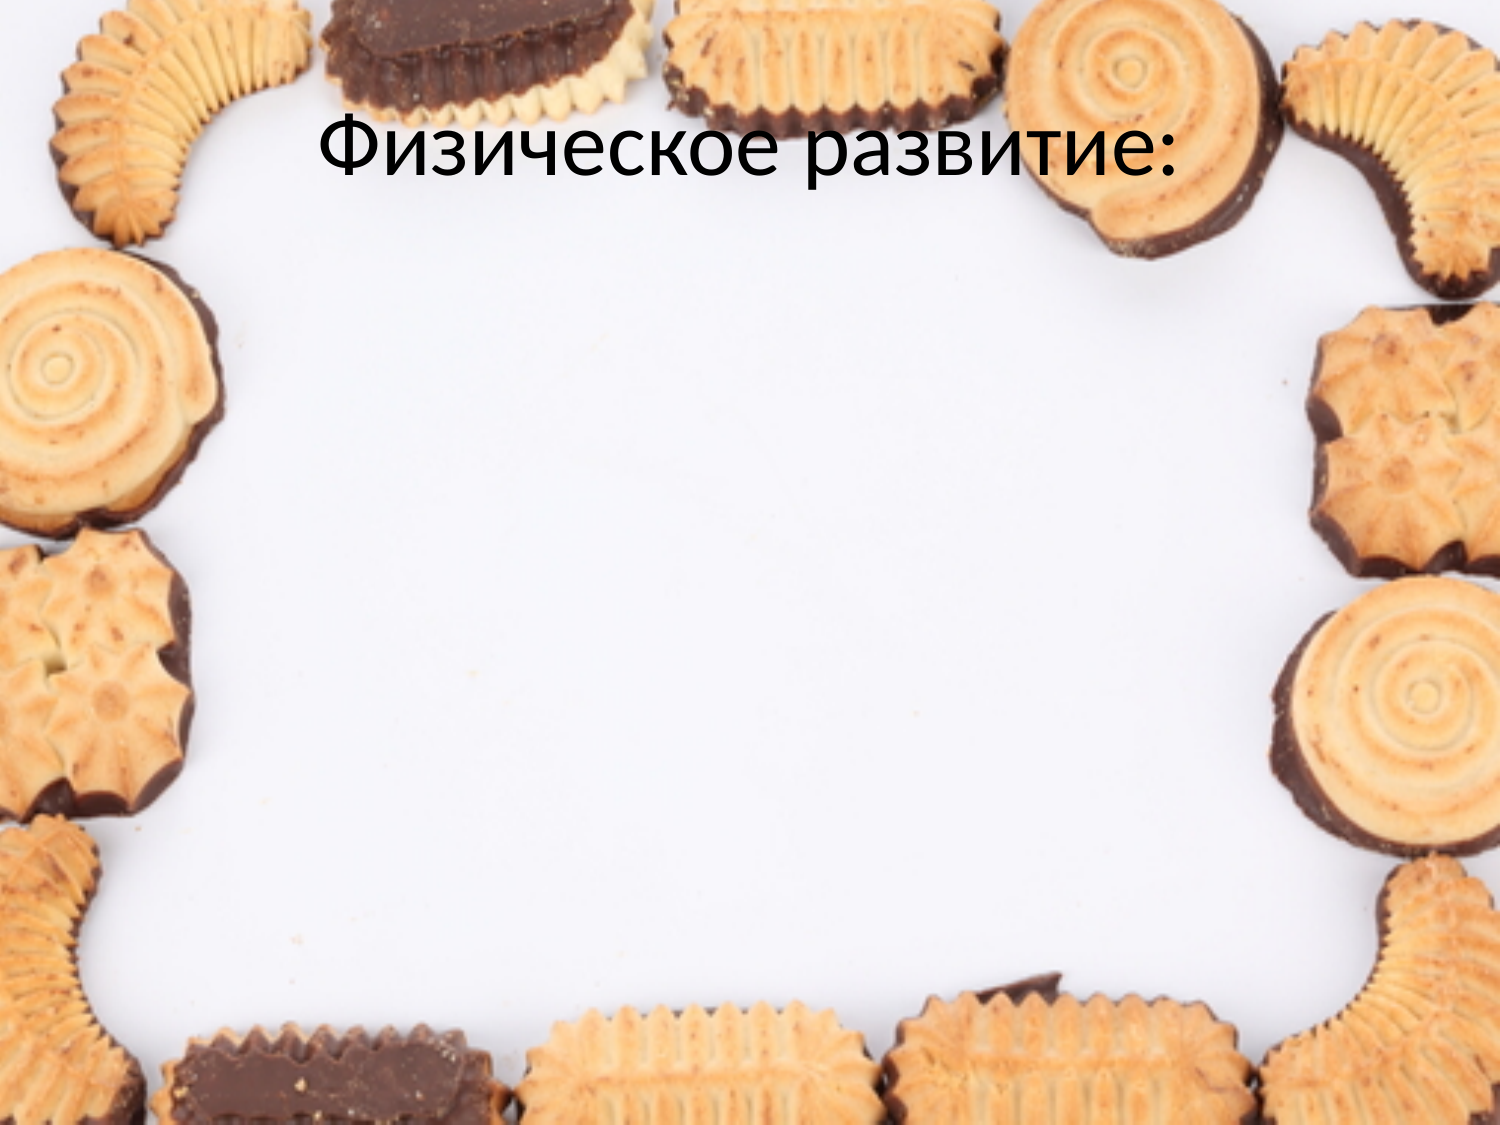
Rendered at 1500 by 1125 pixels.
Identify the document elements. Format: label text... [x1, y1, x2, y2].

picture [0, 0, 1500, 1125]
title Физическое развитие: [75, 45, 1425, 233]
